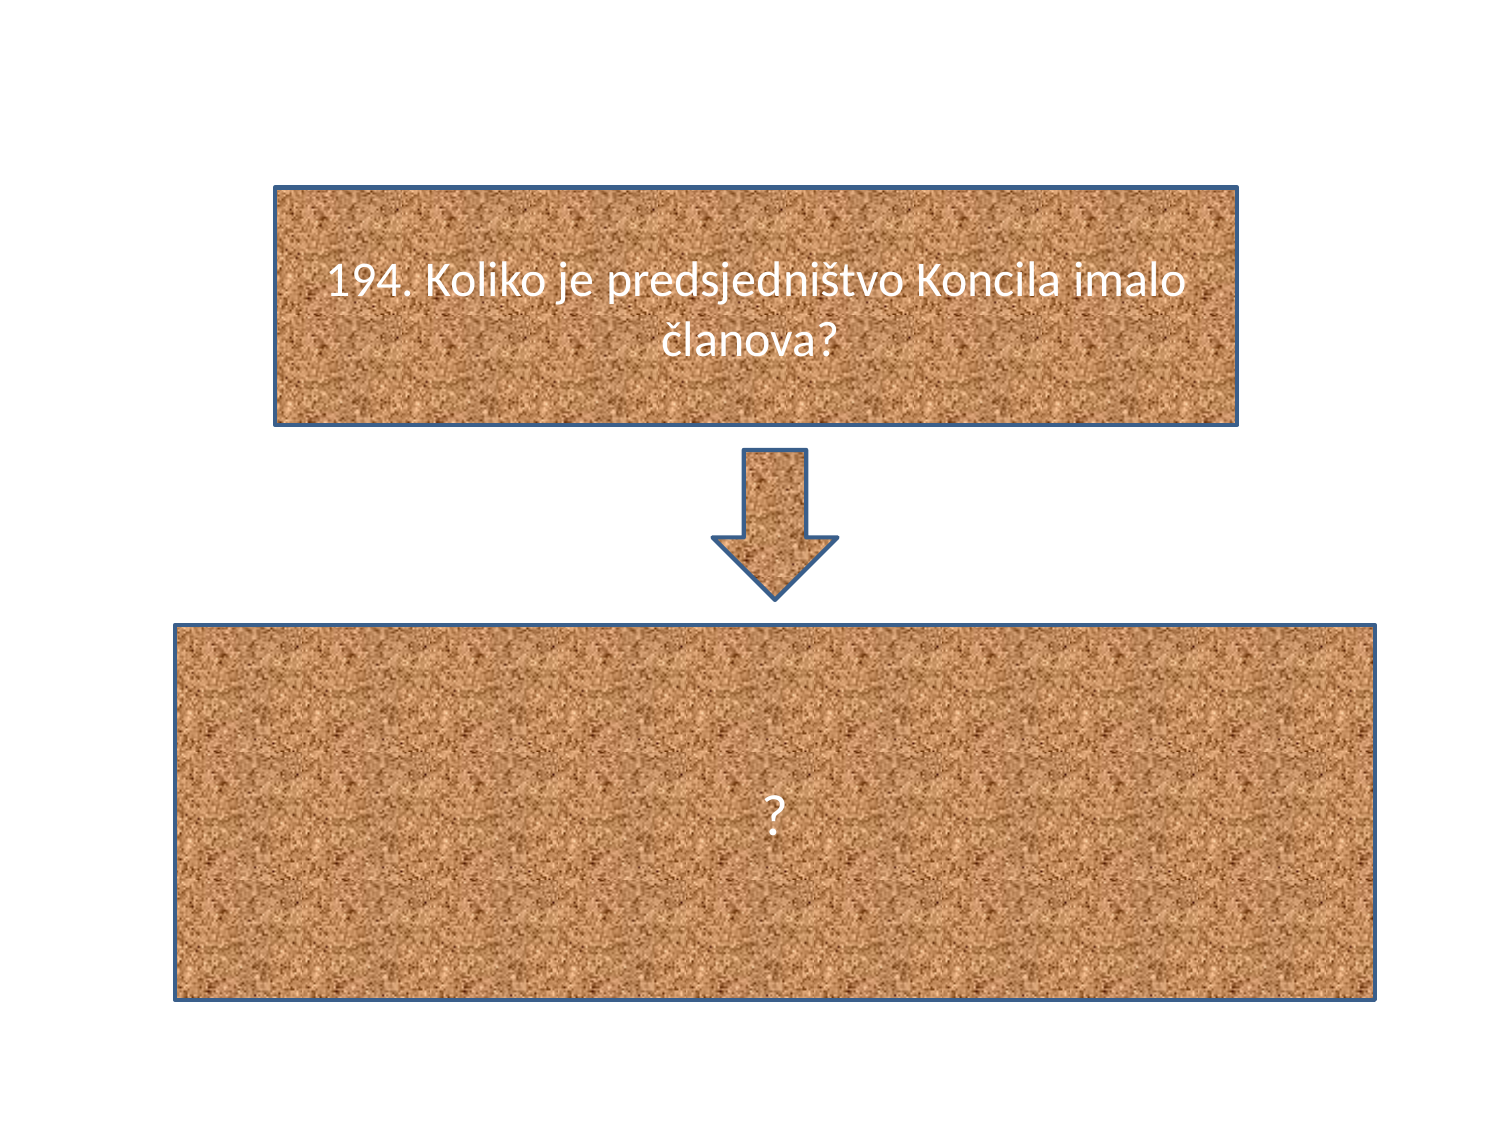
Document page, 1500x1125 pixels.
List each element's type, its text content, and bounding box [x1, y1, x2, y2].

text_box [710, 447, 840, 603]
text_box 194. Koliko je predsjedništvo Koncila imalo članova? [273, 185, 1239, 427]
text_box ? [173, 623, 1377, 1002]
